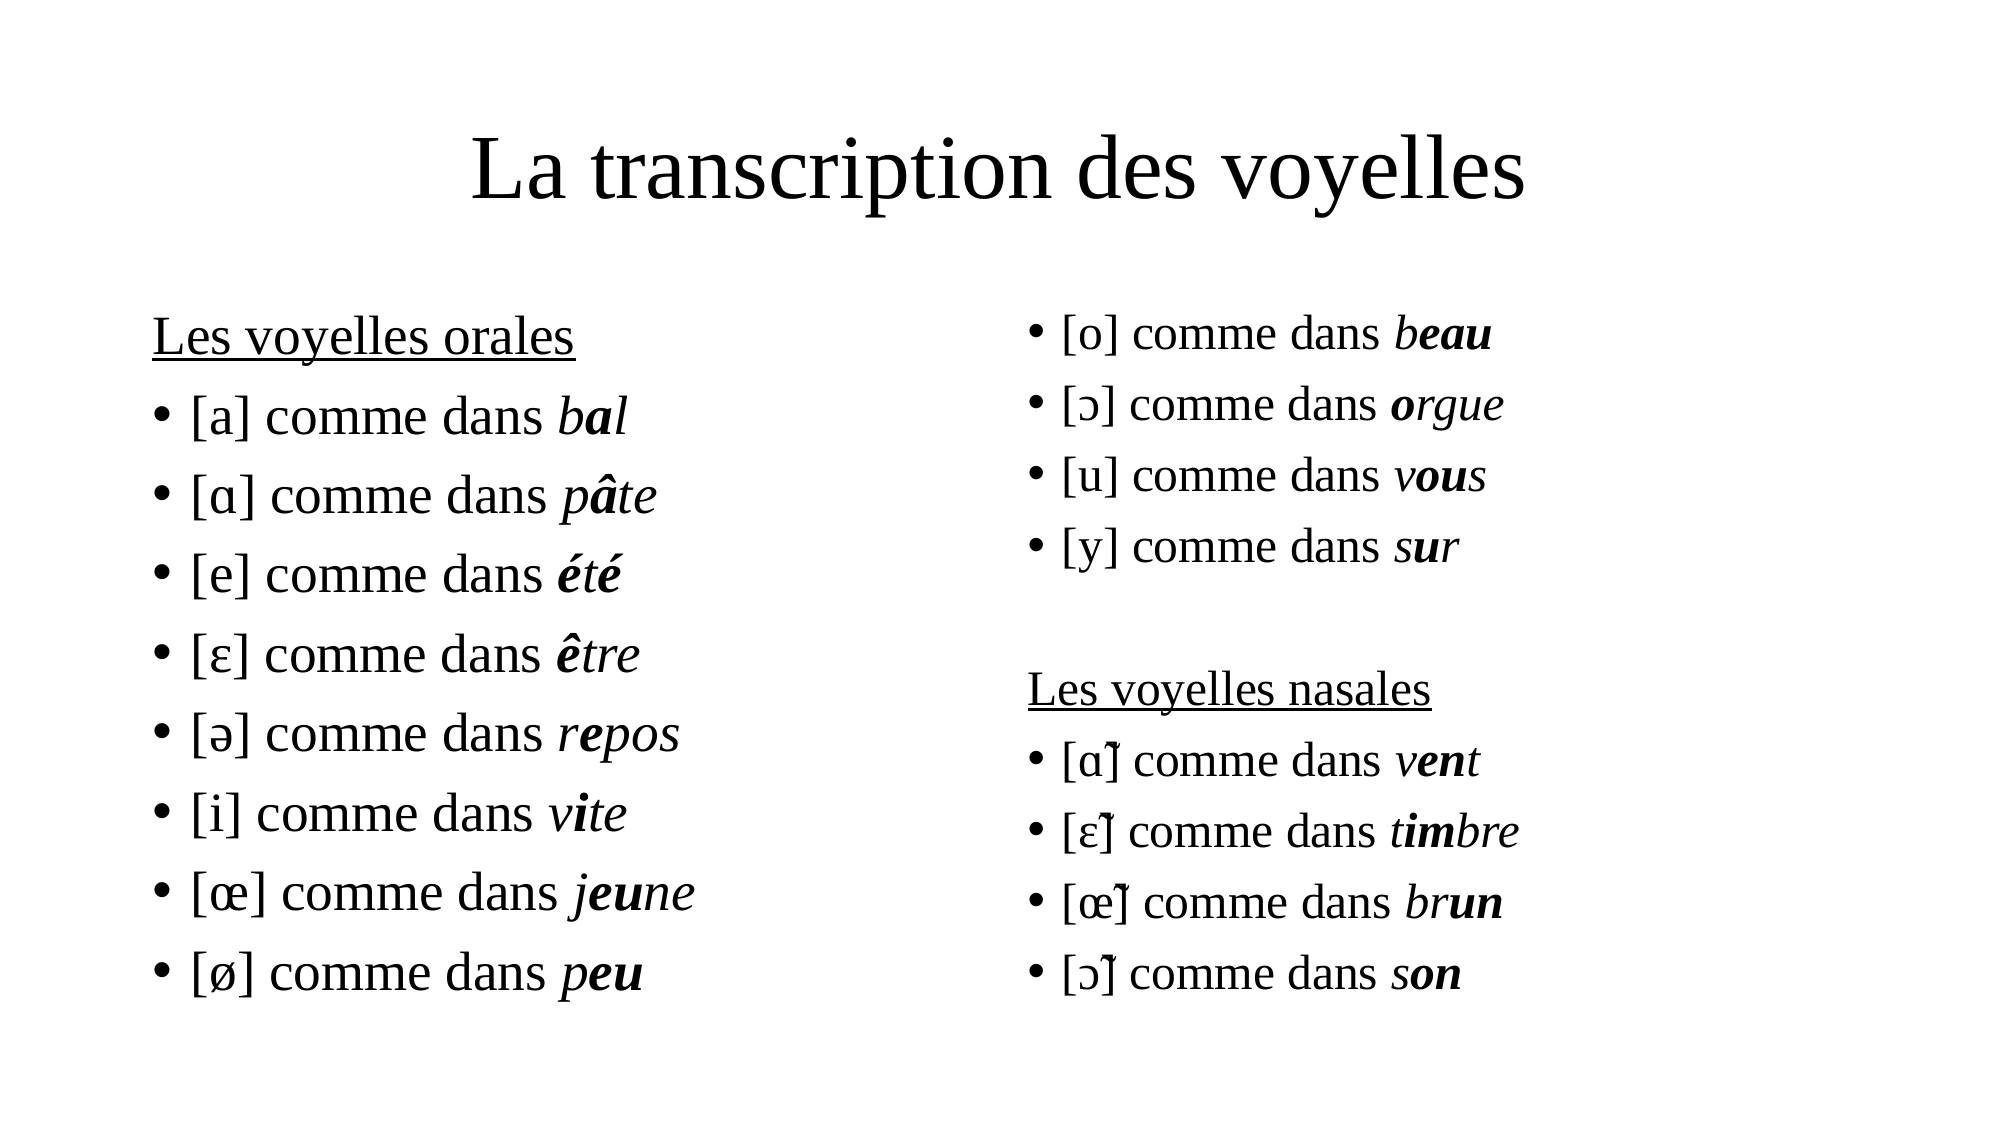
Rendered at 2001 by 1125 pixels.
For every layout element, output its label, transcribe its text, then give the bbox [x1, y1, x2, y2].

list Les voyelles orales [a] comme dans bal [ɑ] comme dans pâte [e] comme dans été [ɛ] comme dans être [ə] comme dans repos [i] comme dans vite [œ] comme dans jeune [ø] comme dans peu [137, 299, 988, 1014]
title La transcription des voyelles [137, 59, 1863, 278]
list [o] comme dans beau [ɔ] comme dans orgue [u] comme dans vous [y] comme dans sur Les voyelles nasales [ɑ̃] comme dans vent [ɛ̃] comme dans timbre [œ̃] comme dans brun [ɔ̃] comme dans son [1012, 299, 1863, 1014]
